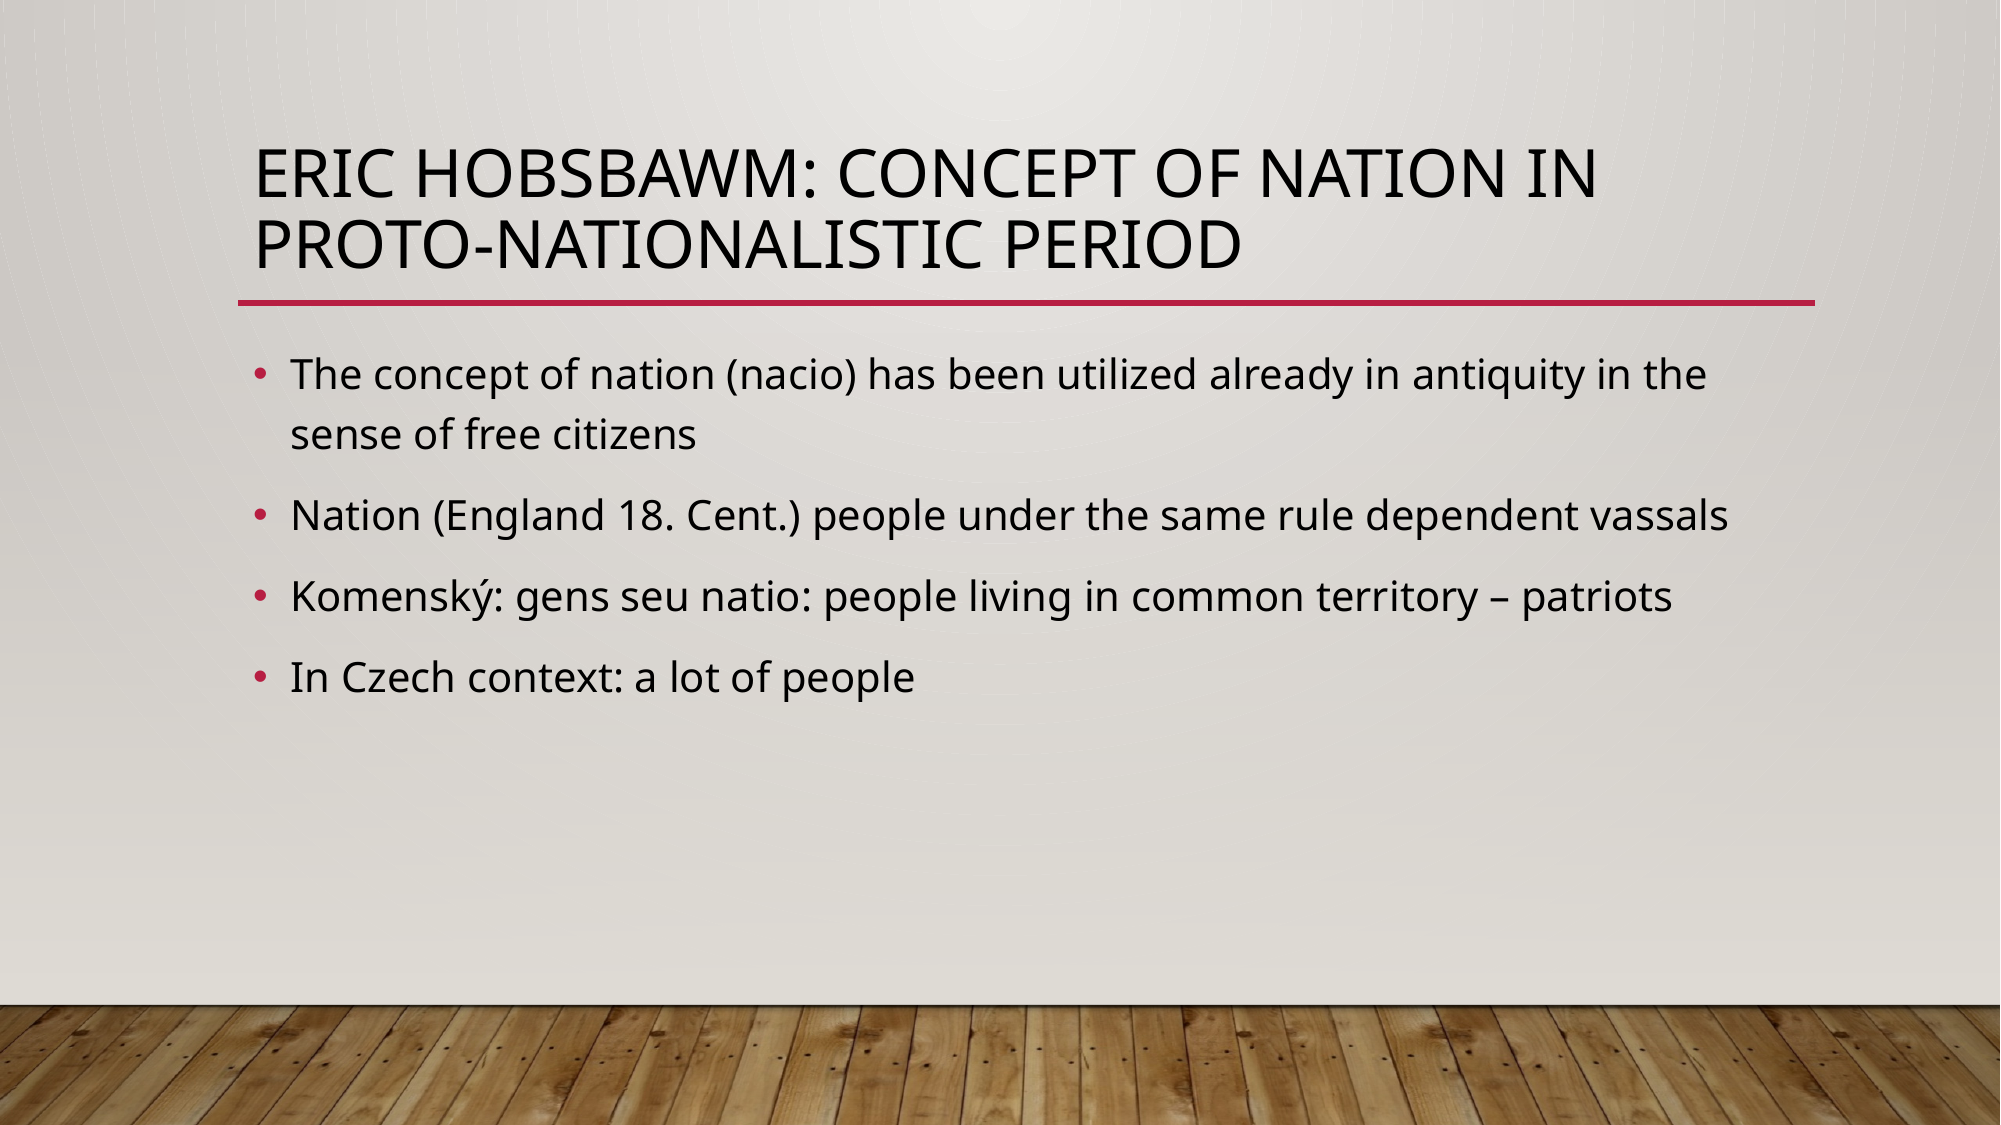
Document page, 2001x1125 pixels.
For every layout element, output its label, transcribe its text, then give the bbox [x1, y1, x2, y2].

title Eric Hobsbawm: Concept of nation in proto-nationalistic period [238, 131, 1814, 305]
list The concept of nation (nacio) has been utilized already in antiquity in the sense of free citizens Nation (England 18. Cent.) people under the same rule dependent vassals Komenský: gens seu natio: people living in common territory – patriots In Czech context: a lot of people [238, 330, 1814, 897]
picture [0, 1005, 2000, 1125]
